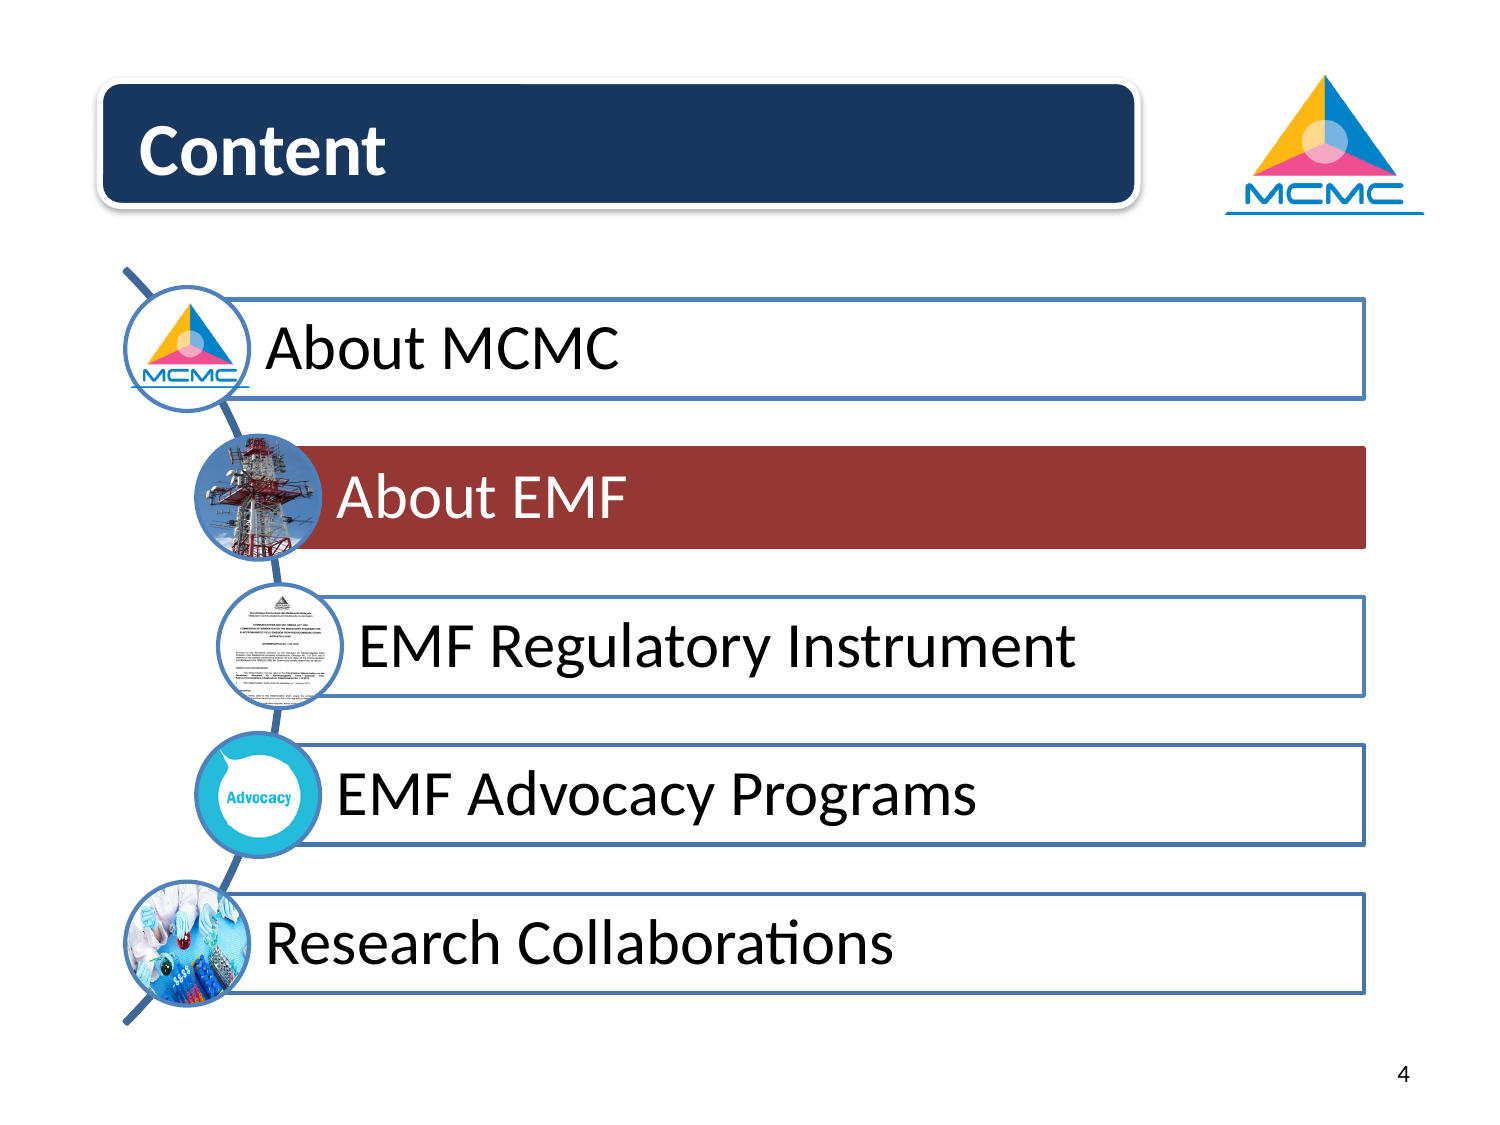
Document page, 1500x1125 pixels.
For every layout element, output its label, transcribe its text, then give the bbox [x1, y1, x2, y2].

slide_number 4 [1074, 1042, 1425, 1103]
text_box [112, 249, 1376, 1043]
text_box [99, 80, 1138, 207]
picture [130, 303, 251, 388]
picture [1224, 74, 1425, 215]
